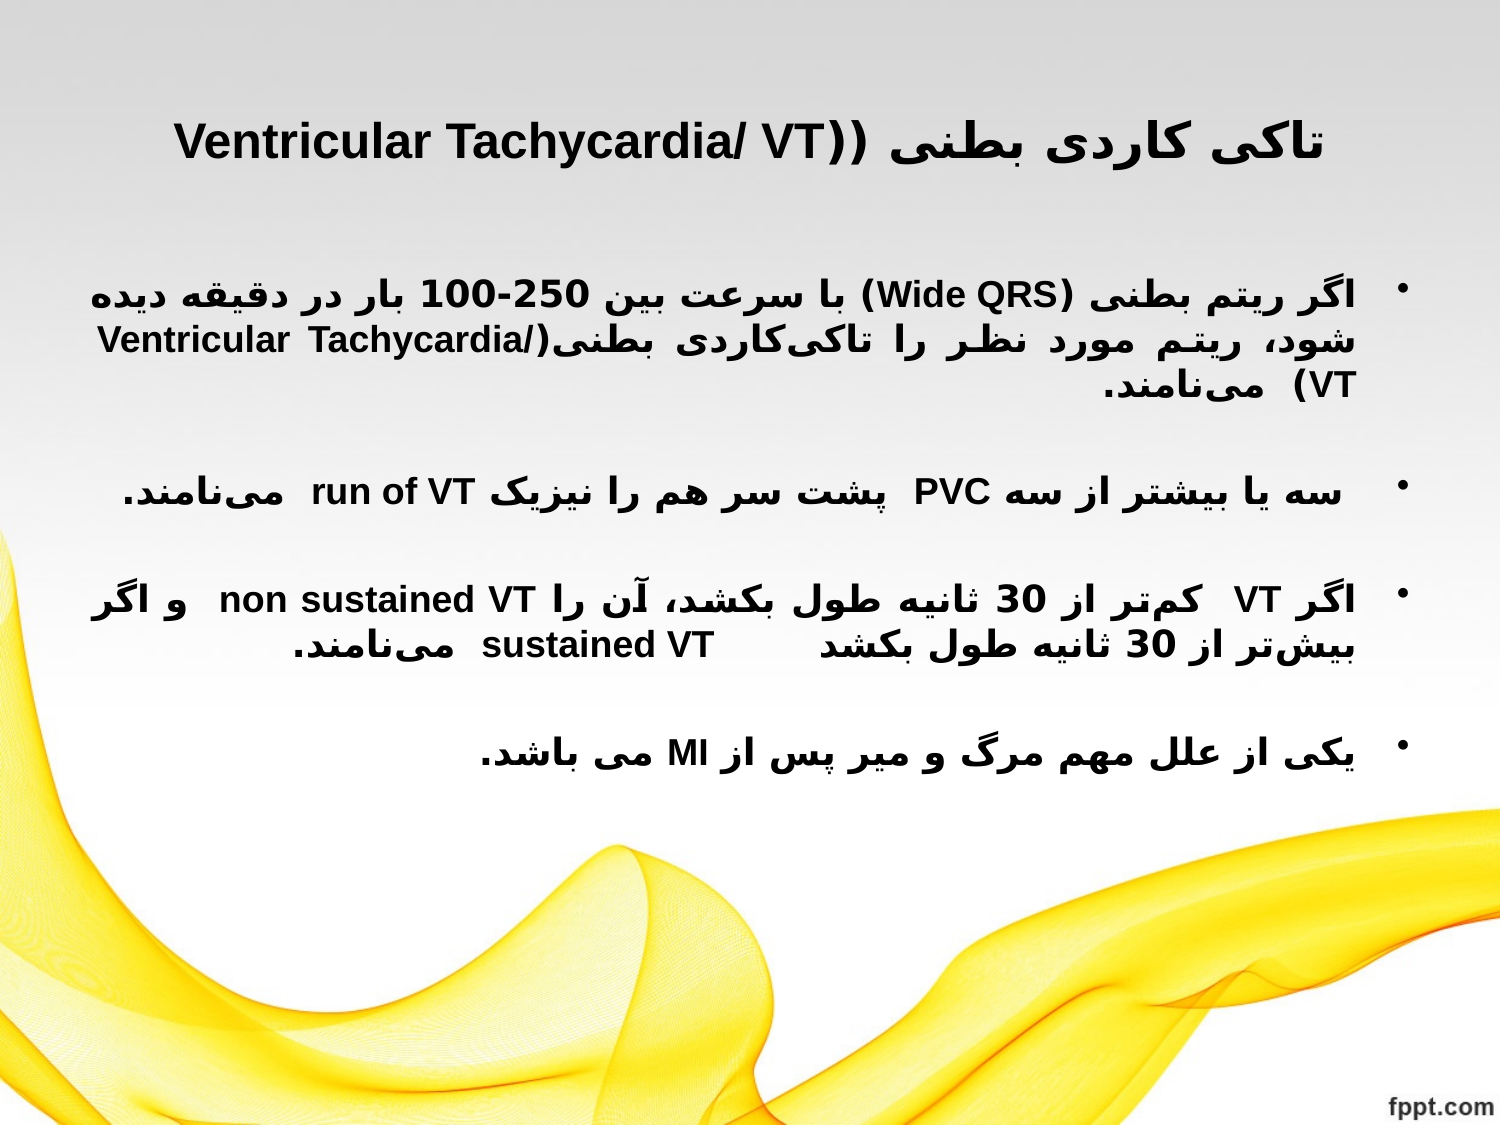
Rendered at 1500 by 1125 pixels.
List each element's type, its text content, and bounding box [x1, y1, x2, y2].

list اگر ریتم بطنی (Wide QRS) با سرعت بین 250-100 بار در دقیقه دیده شود، ریتم مورد نظر را تاکی‌کاردی بطنی(Ventricular Tachycardia/ VT) می‌نامند. سه یا بیشتر از سه PVC پشت سر هم را نیزیک run of VT می‌نامند. اگر VT کم‌تر از 30 ثانیه طول بکشد، آن را non sustained VT و اگر بیش‌تر از 30 ثانیه طول بکشد sustained VT می‌نامند. یکی از علل مهم مرگ و میر پس از MI می باشد. [74, 262, 1426, 1006]
title تاکی کاردی بطنی ((Ventricular Tachycardia/ VT [74, 44, 1426, 233]
picture [0, 0, 1500, 1125]
